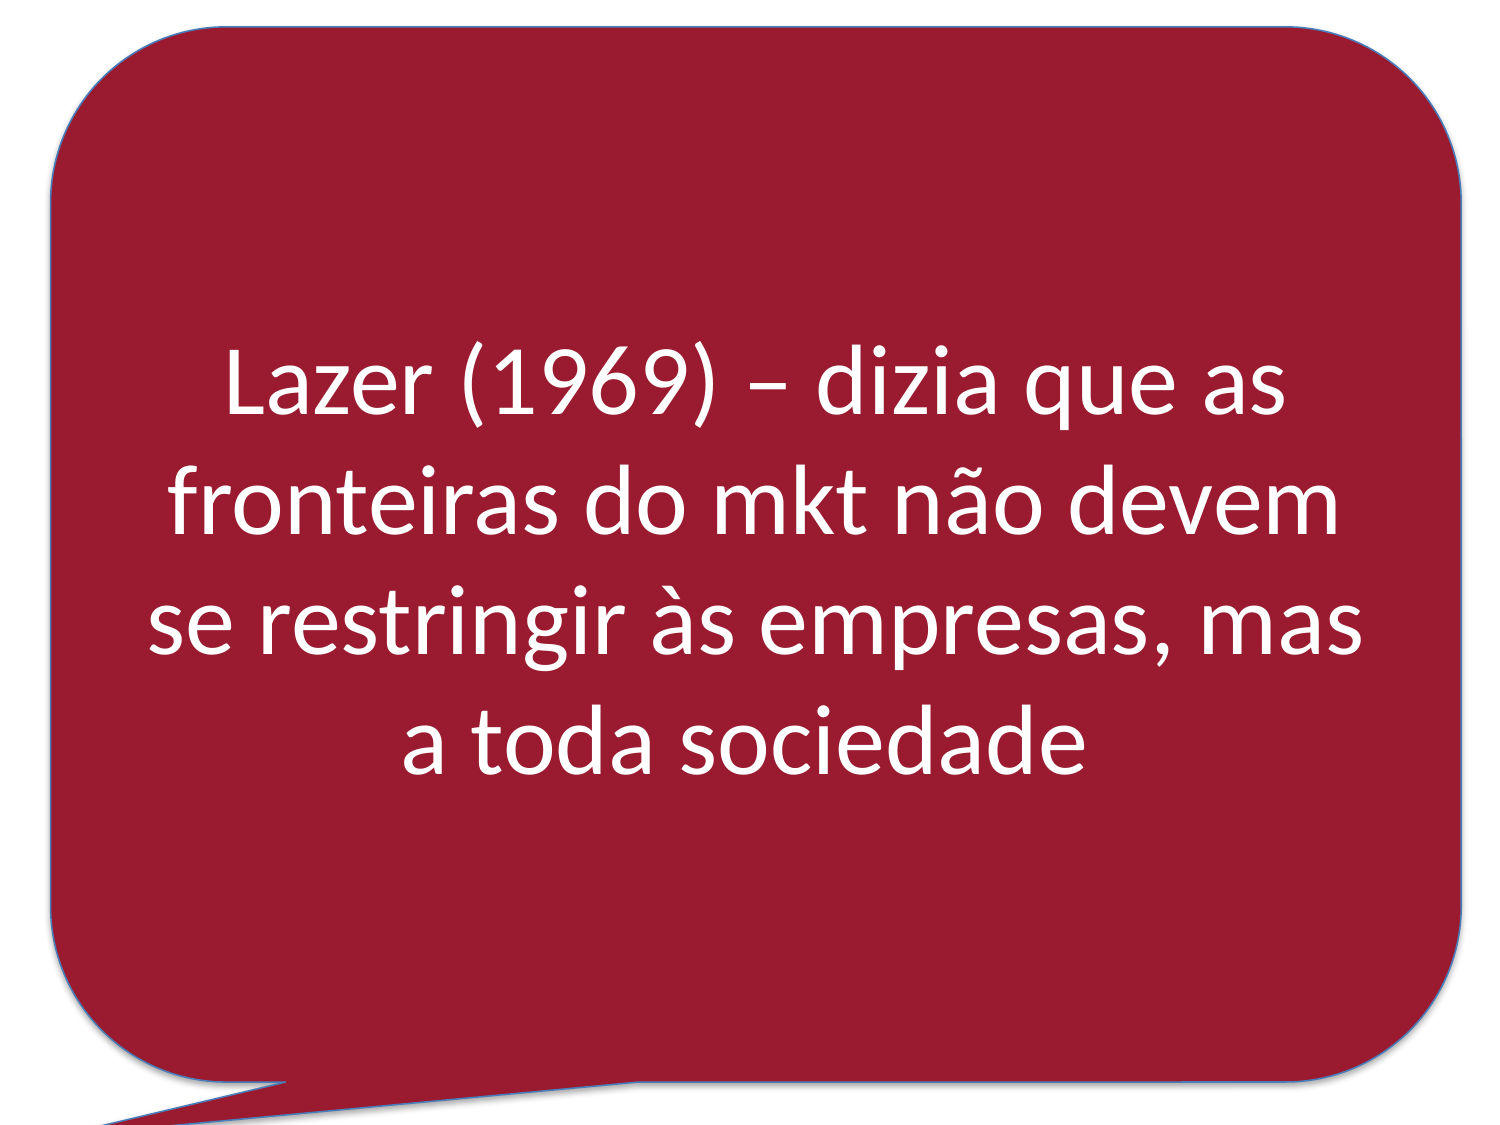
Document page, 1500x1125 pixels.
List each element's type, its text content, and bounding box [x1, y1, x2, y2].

text_box Lazer (1969) – dizia que as fronteiras do mkt não devem se restringir às empresas, mas a toda sociedade [49, 26, 1463, 1125]
